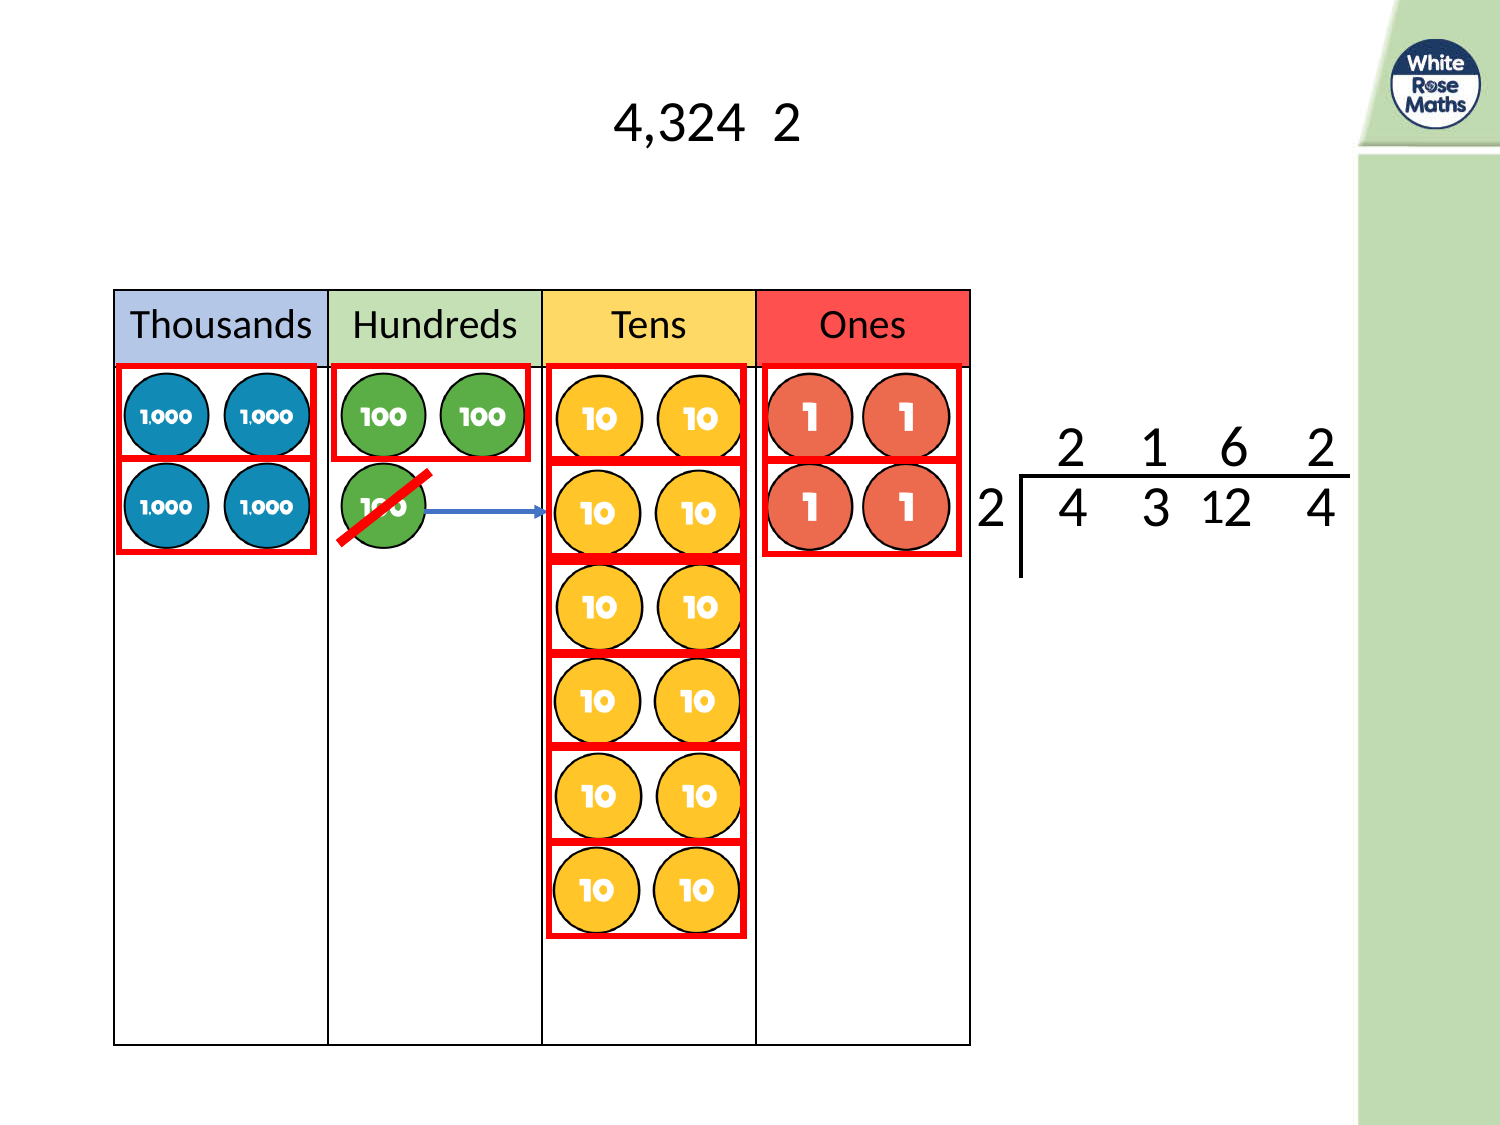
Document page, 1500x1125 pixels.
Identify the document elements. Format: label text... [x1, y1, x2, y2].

table_header [1268, 361, 1350, 474]
table_cell 4 [1023, 478, 1103, 578]
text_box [338, 471, 430, 544]
table_cell 2 [1186, 478, 1268, 578]
table_header [938, 361, 1021, 476]
text_box 1 [1184, 465, 1241, 541]
table_cell 3 [1103, 478, 1186, 578]
table_cell 4 [1268, 478, 1350, 578]
table_header [1021, 361, 1103, 474]
text_box 1 [1124, 400, 1181, 485]
text_box 2 [1041, 400, 1098, 485]
table_cell [757, 560, 969, 1044]
table_cell [329, 514, 541, 1044]
table_header Thousands [115, 291, 327, 366]
text_box 6 [1204, 400, 1261, 485]
table_header [1186, 361, 1268, 474]
table_cell [437, 368, 541, 509]
table_cell 2 [938, 476, 1019, 578]
table_header Hundreds [329, 291, 541, 366]
table_cell [115, 368, 327, 1044]
picture [0, 0, 1500, 1125]
text_box 2 [1291, 400, 1348, 485]
table_header Ones [757, 291, 969, 362]
table_header Tens [543, 291, 755, 366]
table_header [1103, 361, 1186, 474]
table_cell [543, 660, 755, 1044]
